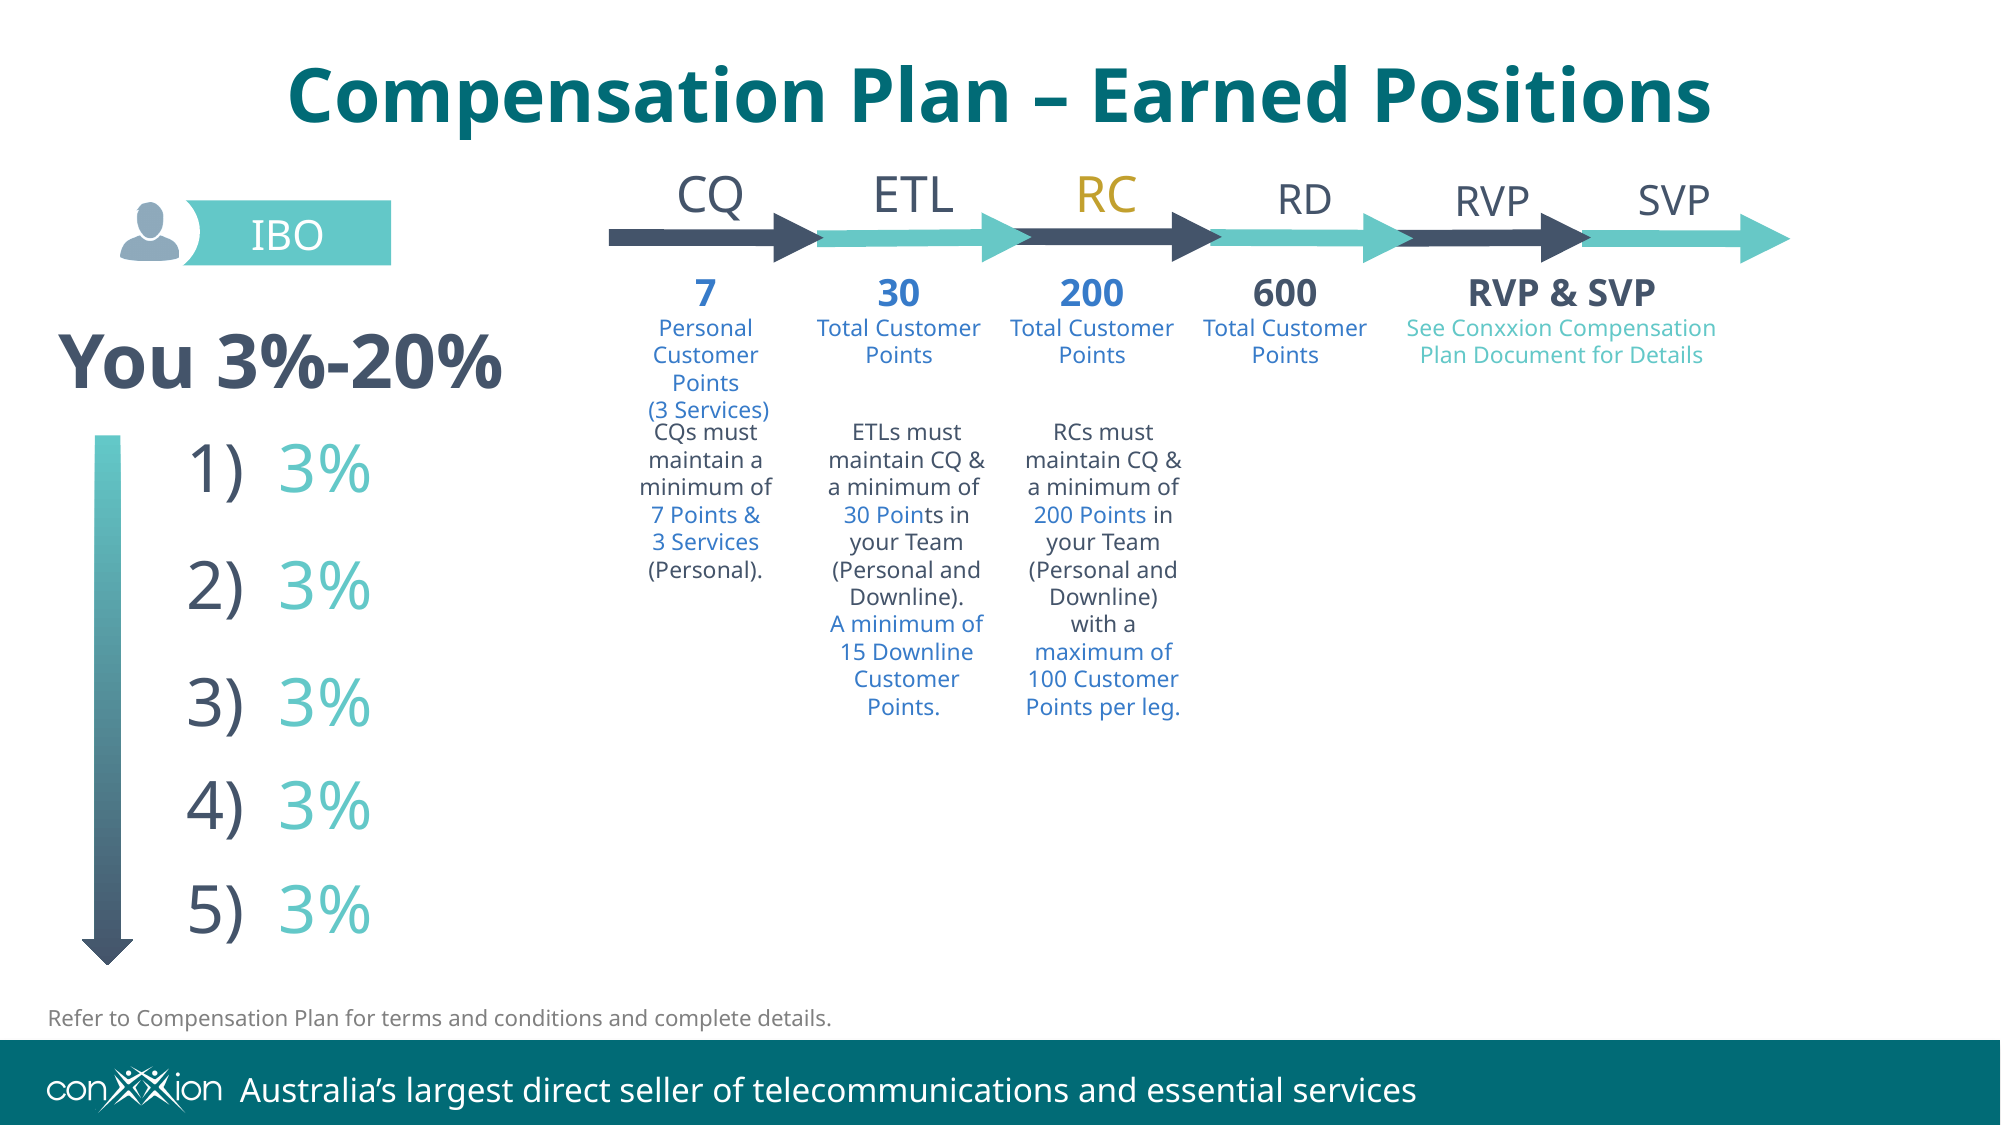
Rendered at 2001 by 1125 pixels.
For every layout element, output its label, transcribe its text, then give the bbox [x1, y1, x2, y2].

text_box RD [1204, 178, 1391, 231]
text_box RCs must maintain CQ & a minimum of 200 Points in your Team (Personal and Downline) with a maximum of 100 Customer Points per leg. [1016, 410, 1191, 725]
text_box 30 Total Customer Points [804, 261, 994, 428]
picture [46, 1066, 222, 1114]
text_box 1) 3% [171, 418, 629, 514]
text_box 2) 3% [171, 535, 629, 631]
text_box [824, 230, 1032, 244]
text_box [1590, 232, 1791, 245]
text_box [608, 231, 824, 244]
text_box RVP & SVP See Conxxion Compensation Plan Document for Details [1383, 261, 1740, 428]
title Compensation Plan – Earned Positions [27, 19, 1973, 178]
text_box CQs must maintain a minimum of 7 Points & 3 Services (Personal). [630, 410, 782, 586]
text_box [1414, 233, 1591, 244]
text_box [1032, 231, 1222, 244]
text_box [106, 190, 392, 273]
text_box RC [1005, 178, 1208, 230]
text_box 4) 3% [171, 755, 436, 850]
text_box [79, 435, 136, 967]
text_box CQ [610, 178, 812, 230]
text_box [1222, 233, 1414, 245]
text_box You 3%-20% [23, 316, 539, 435]
text_box ETLs must maintain CQ & a minimum of 30 Points in your Team (Personal and Downline). A minimum of 15 Downline Customer Points. [819, 410, 994, 725]
text_box 3) 3% [171, 652, 629, 747]
text_box SVP [1590, 178, 1760, 232]
text_box 5) 3% [171, 859, 629, 955]
text_box 7 Personal Customer Points (3 Services) [611, 261, 801, 428]
text_box RVP [1391, 178, 1594, 233]
text_box ETL [812, 178, 1015, 231]
text_box 200 Total Customer Points [997, 261, 1188, 428]
text_box Refer to Compensation Plan for terms and conditions and complete details. [33, 996, 1914, 1039]
text_box 600 Total Customer Points [1190, 261, 1381, 428]
